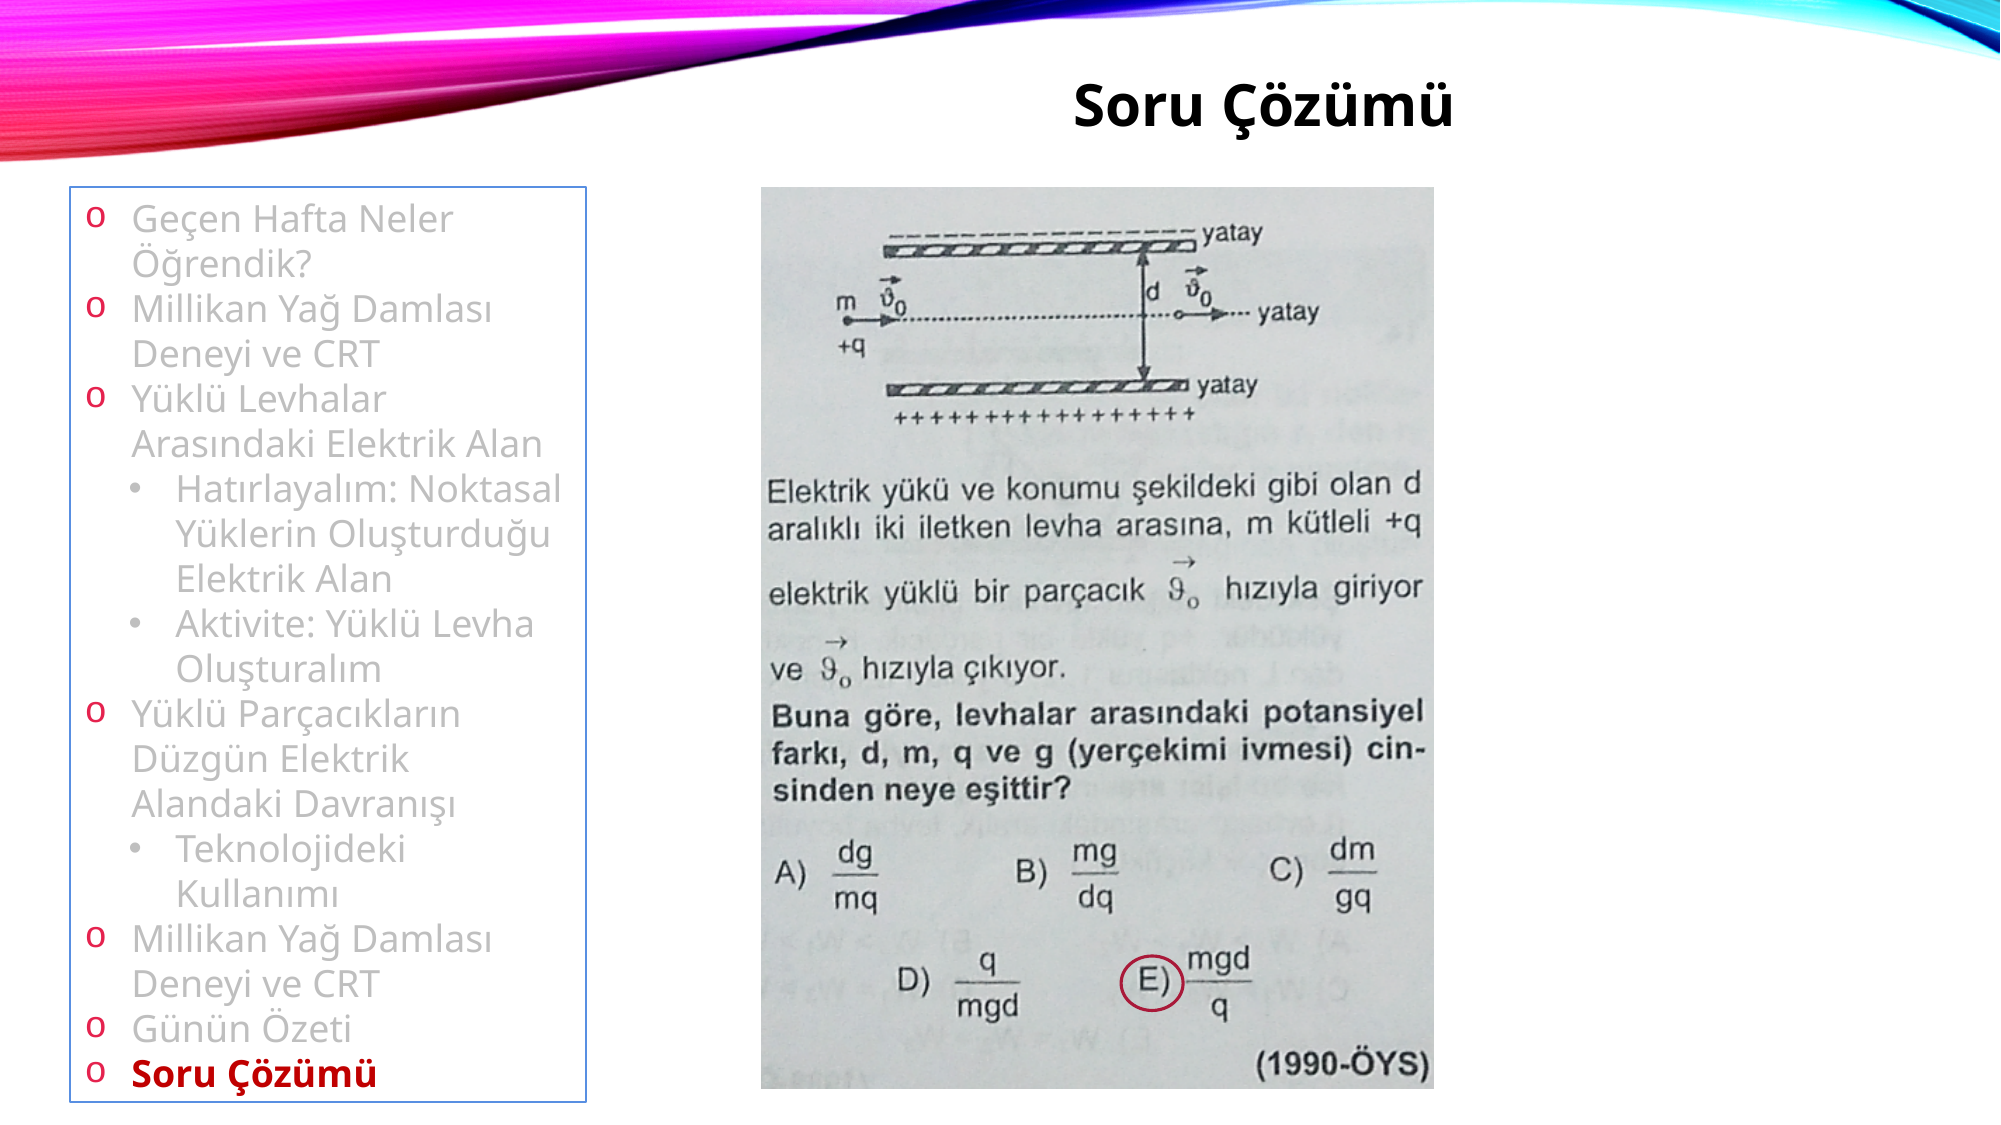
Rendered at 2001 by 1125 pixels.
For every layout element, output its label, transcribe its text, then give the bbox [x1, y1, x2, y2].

text_box Soru Çözümü [1058, 60, 1981, 145]
text_box Geçen Hafta Neler Öğrendik? Millikan Yağ Damlası Deneyi ve CRT Yüklü Levhalar Arasındaki Elektrik Alan Hatırlayalım: Noktasal Yüklerin Oluşturduğu Elektrik Alan Aktivite: Yüklü Levha Oluşturalım Yüklü Parçacıkların Düzgün Elektrik Alandaki Davranışı Teknolojideki Kullanımı Millikan Yağ Damlası Deneyi ve CRT Günün Özeti Soru Çözümü [69, 186, 587, 1103]
picture [760, 186, 1434, 1089]
picture [0, 0, 2000, 163]
